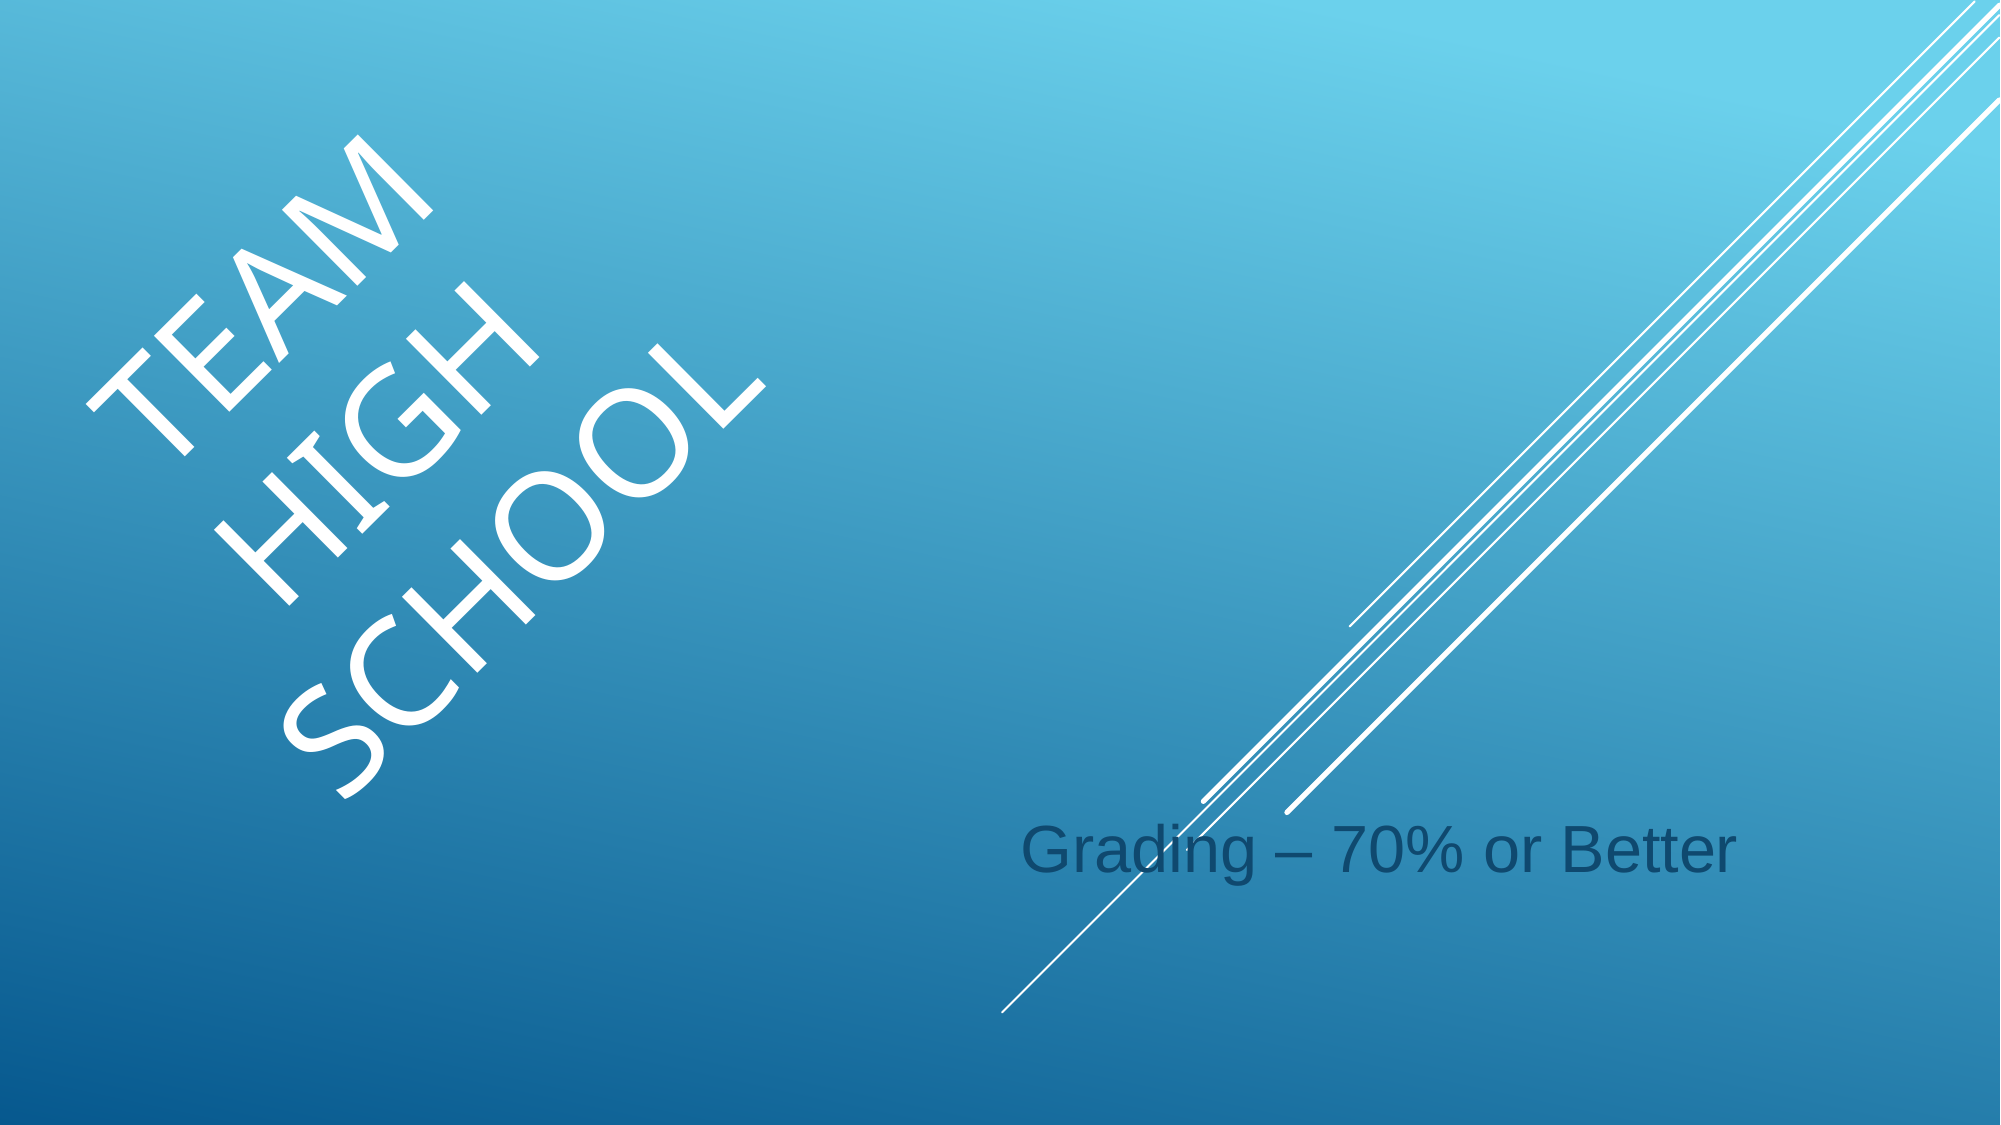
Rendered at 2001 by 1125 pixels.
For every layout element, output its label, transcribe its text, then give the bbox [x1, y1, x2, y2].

text_box Grading – 70% or Better [1005, 798, 1851, 937]
title TEAM High School [0, 0, 877, 916]
